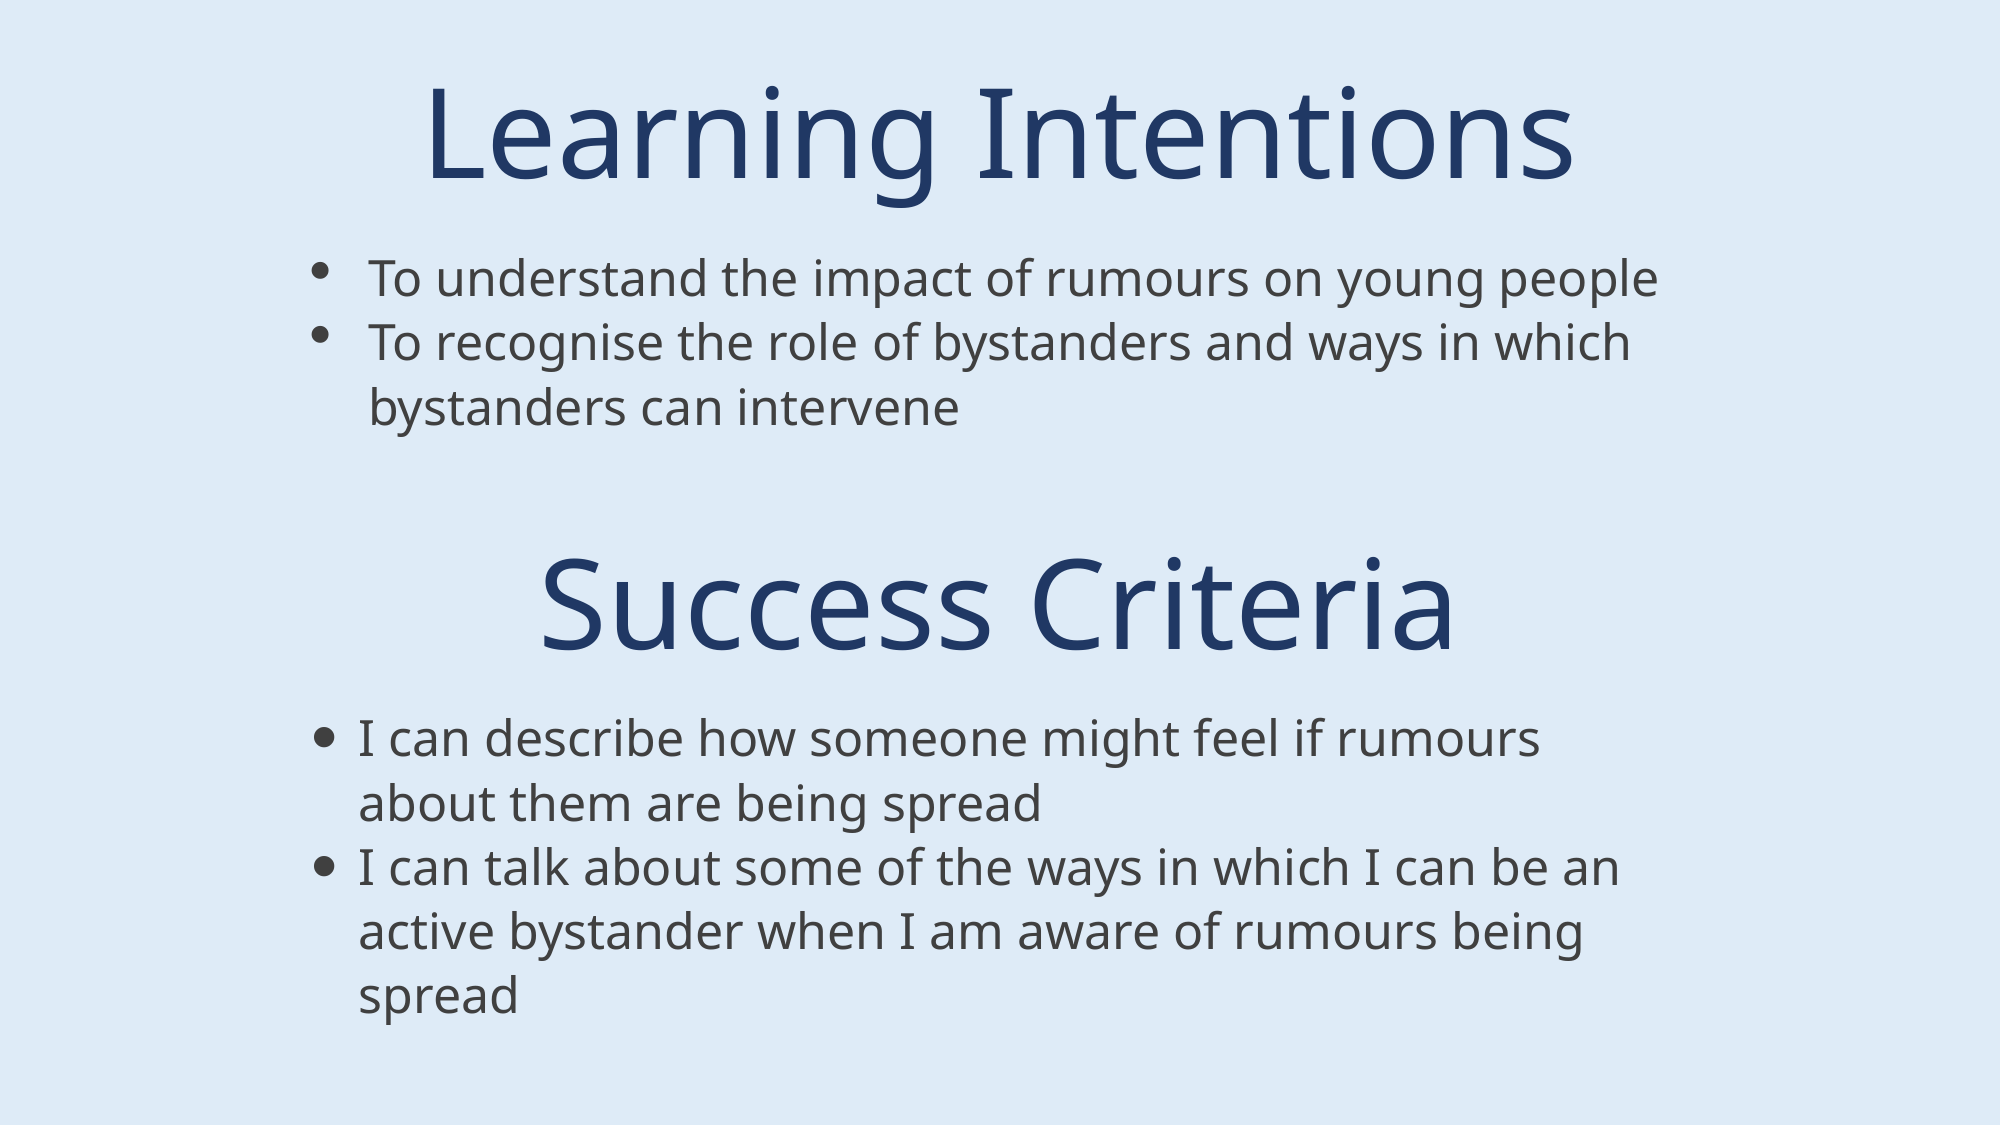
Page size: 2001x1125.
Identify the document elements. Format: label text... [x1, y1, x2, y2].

text_box I can describe how someone might feel if rumours about them are being spread I can talk about some of the ways in which I can be an active bystander when I am aware of rumours being spread [297, 695, 1686, 1031]
text_box To understand the impact of rumours on young people To recognise the role of bystanders and ways in which bystanders can intervene [297, 235, 1703, 443]
text_box Learning Intentions [314, 45, 1686, 211]
text_box Success Criteria [314, 517, 1686, 683]
